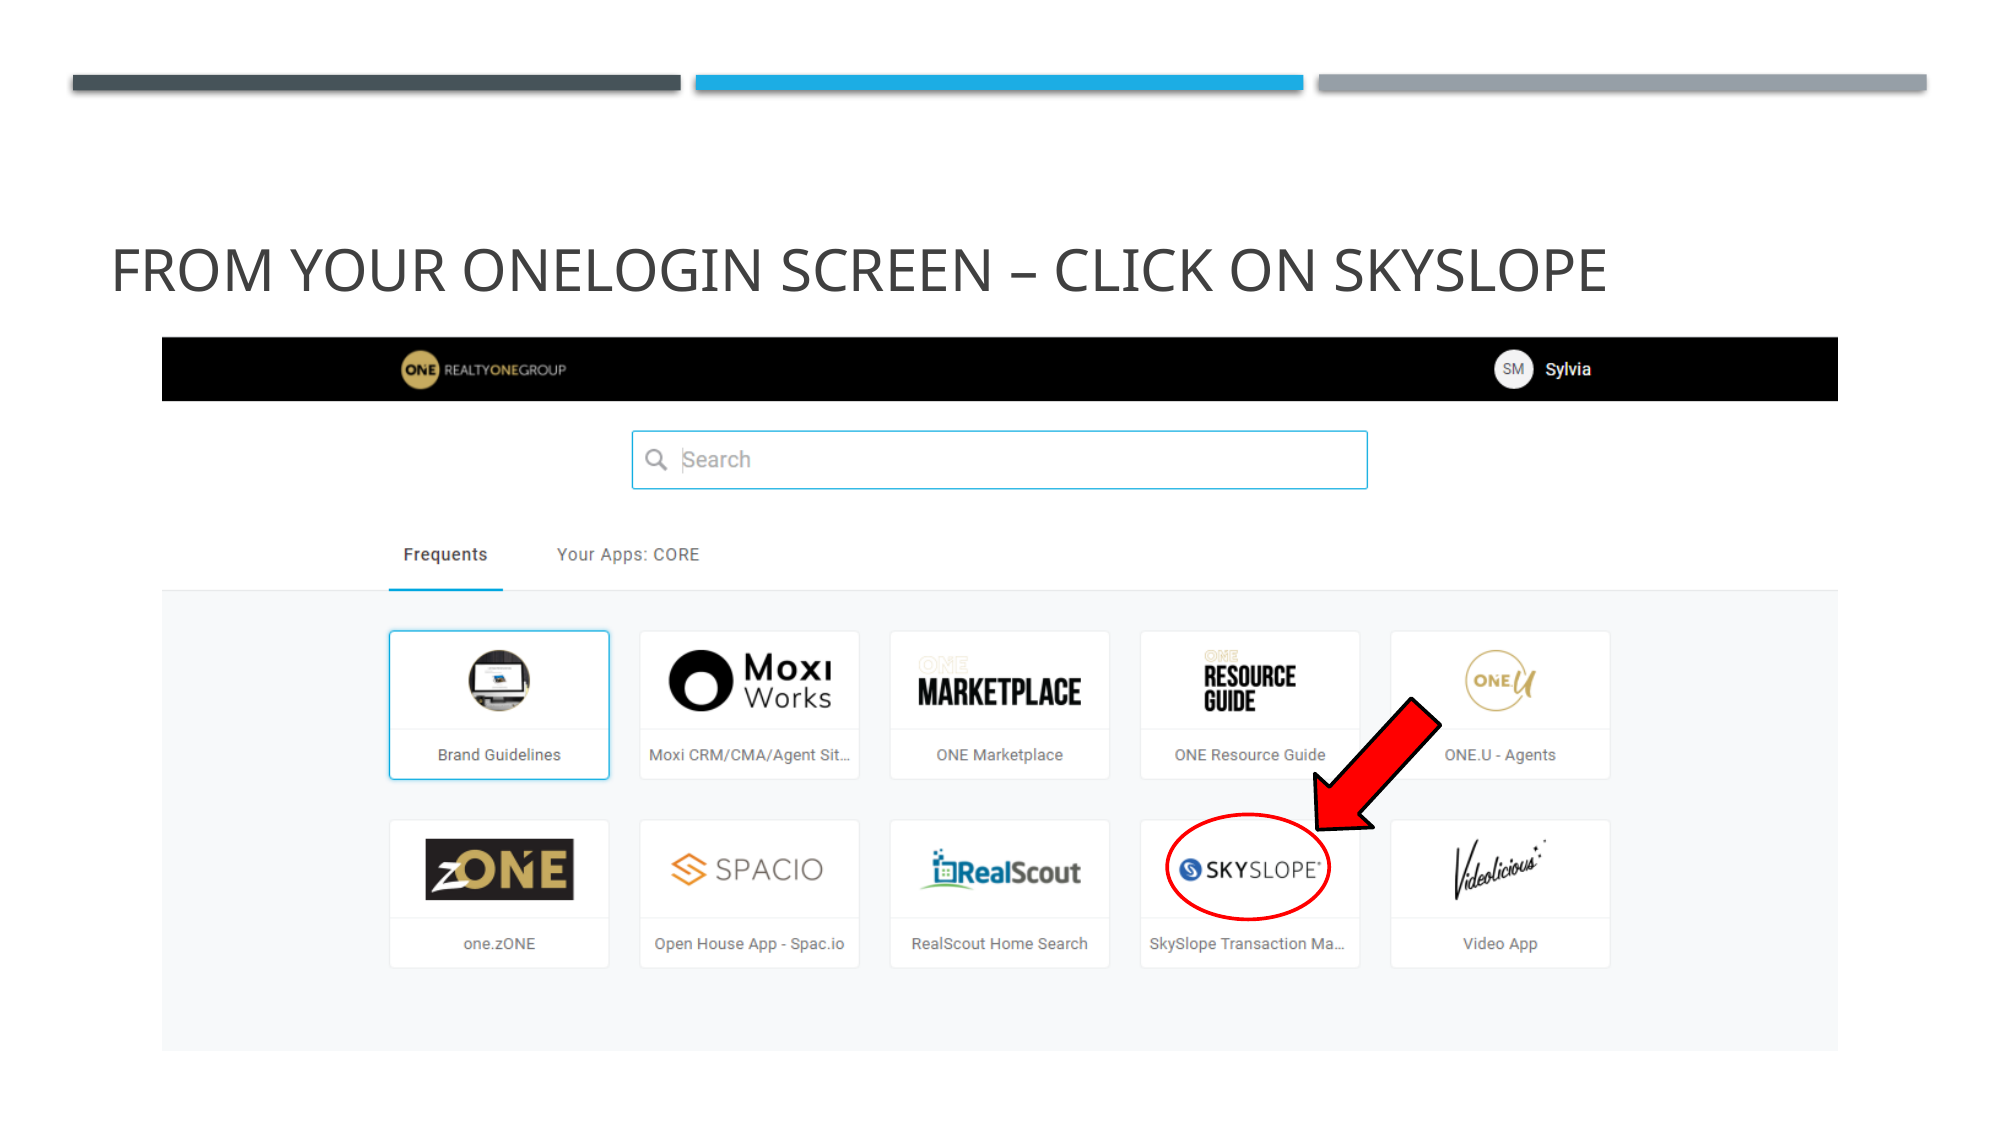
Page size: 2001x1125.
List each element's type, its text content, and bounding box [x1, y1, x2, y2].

title From your onelogin screen – click on skyslope [95, 115, 1905, 311]
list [162, 334, 1838, 1052]
